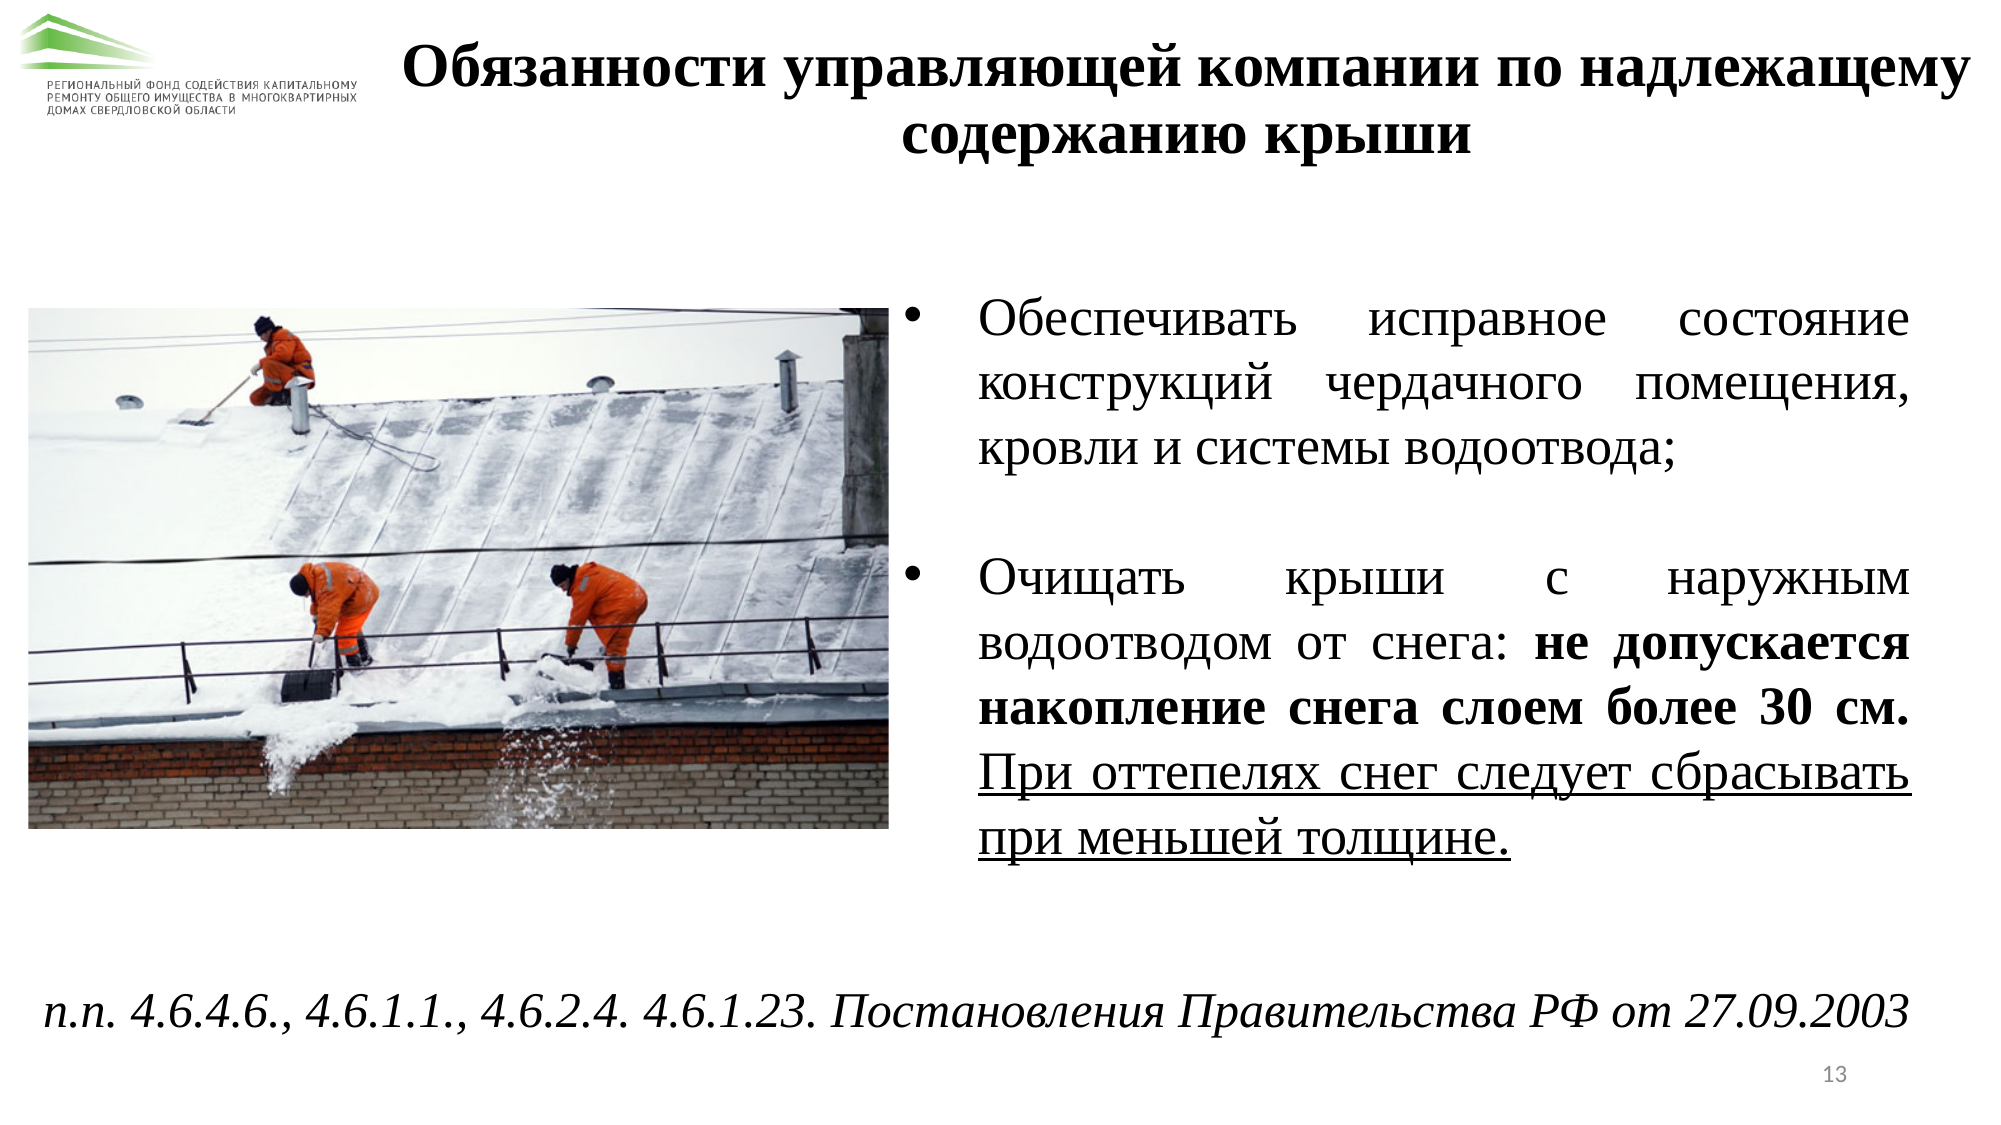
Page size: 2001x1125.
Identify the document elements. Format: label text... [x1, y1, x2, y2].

slide_number 13 [1412, 1045, 1863, 1103]
picture [0, 0, 384, 126]
text_box Обеспечивать исправное состояние конструкций чердачного помещения, кровли и системы водоотвода; Очищать крыши с наружным водоотводом от снега: не допускается накопление снега слоем более 30 см. При оттепелях снег следует сбрасывать при меньшей толщине. [888, 273, 1927, 938]
title Обязанности управляющей компании по надлежащему содержанию крыши [383, 0, 1991, 207]
picture [28, 308, 889, 829]
text_box п.п. 4.6.4.6., 4.6.1.1., 4.6.2.4. 4.6.1.23. Постановления Правительства РФ от 27.09.2003 [28, 970, 1967, 1045]
